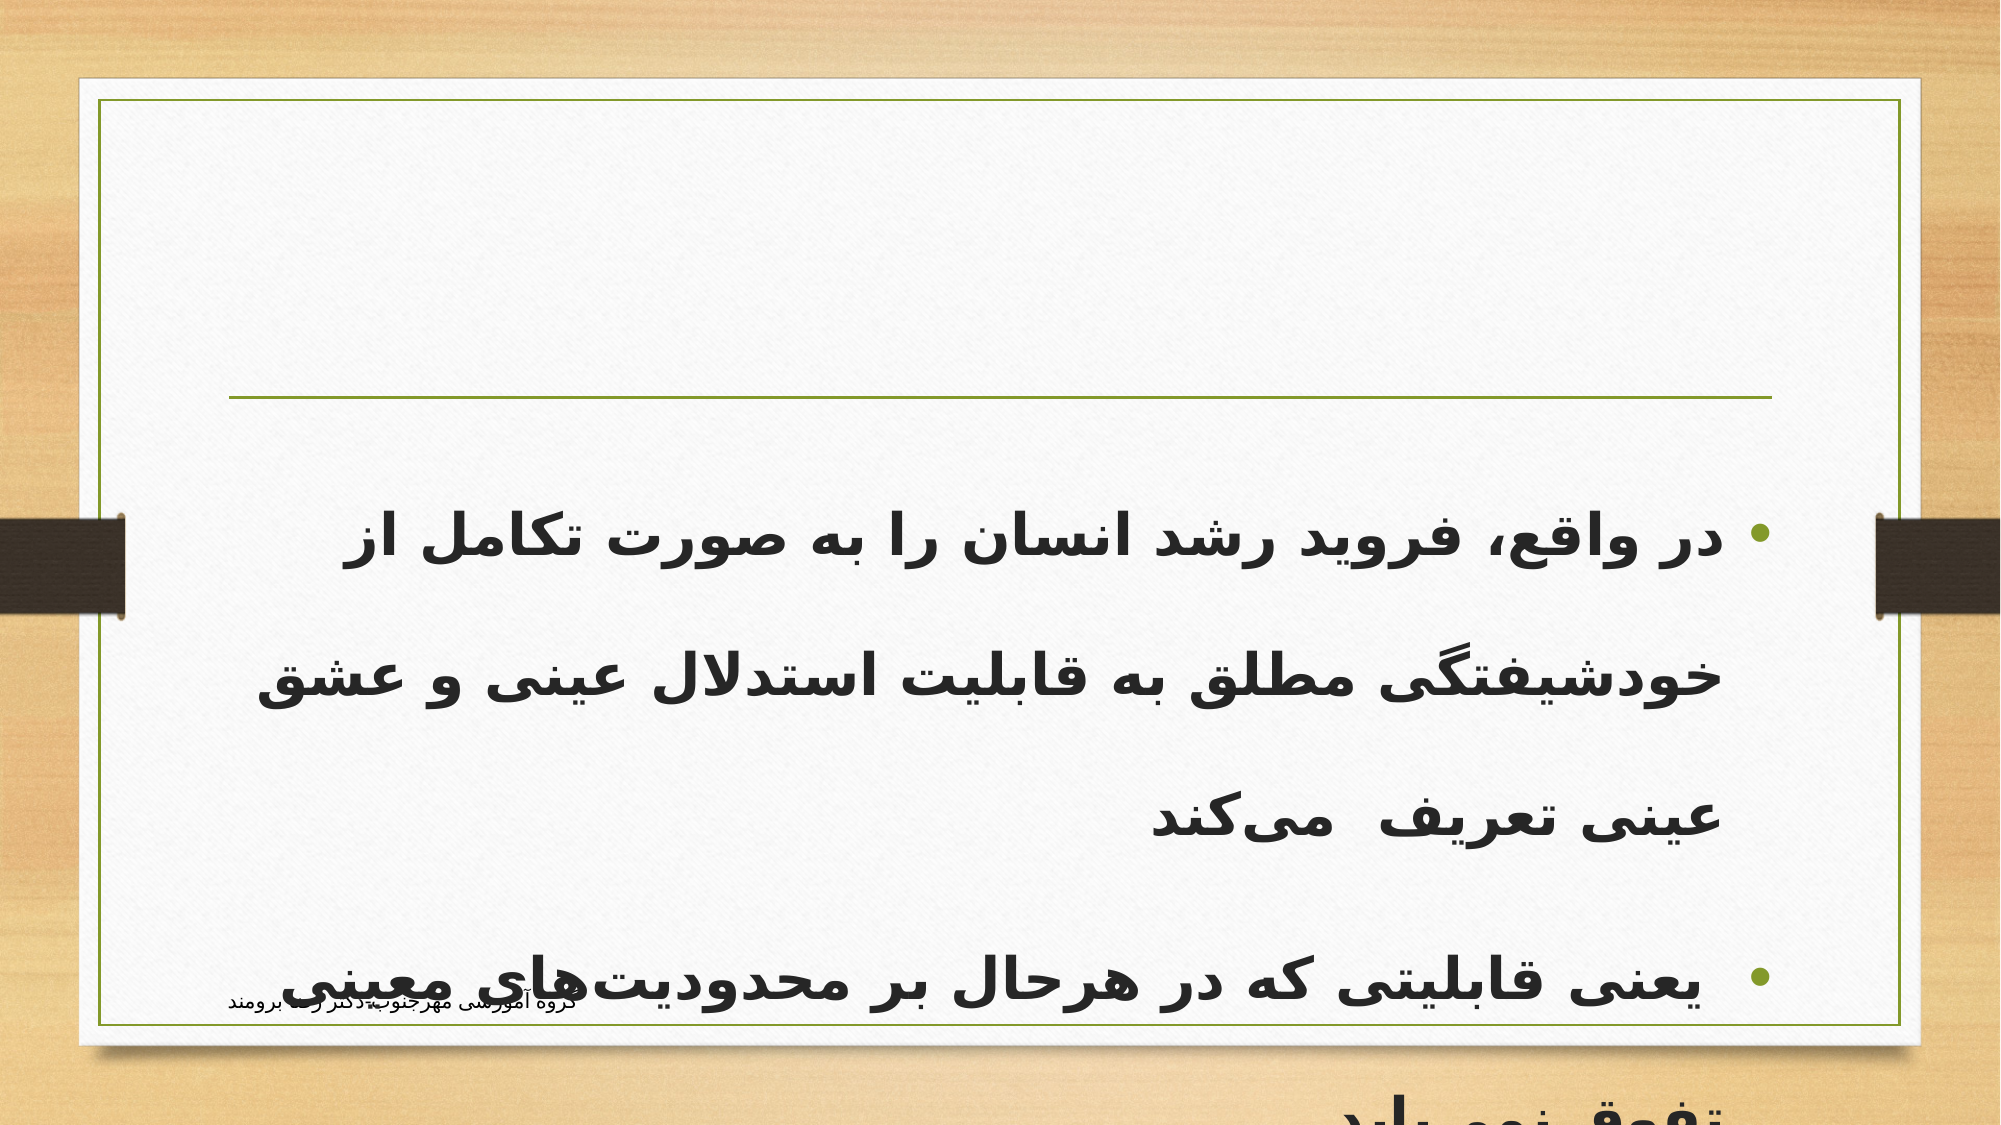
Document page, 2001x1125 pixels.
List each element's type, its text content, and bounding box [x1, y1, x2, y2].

footer گروه آموزشی مهرجنوب-دکتر رضا برومند [212, 979, 1411, 1025]
list در واقع، فروید رشد انسان را به صورت تکامل از خودشیفتگی مطلق به قابلیت استدلال عینی و عشق عینی تعریف می‌کند یعنی قابلیتی که در هرحال بر محدودیت‌های معینی تفوق نمی‌یابد. [212, 419, 1788, 964]
picture [0, 0, 2001, 1125]
